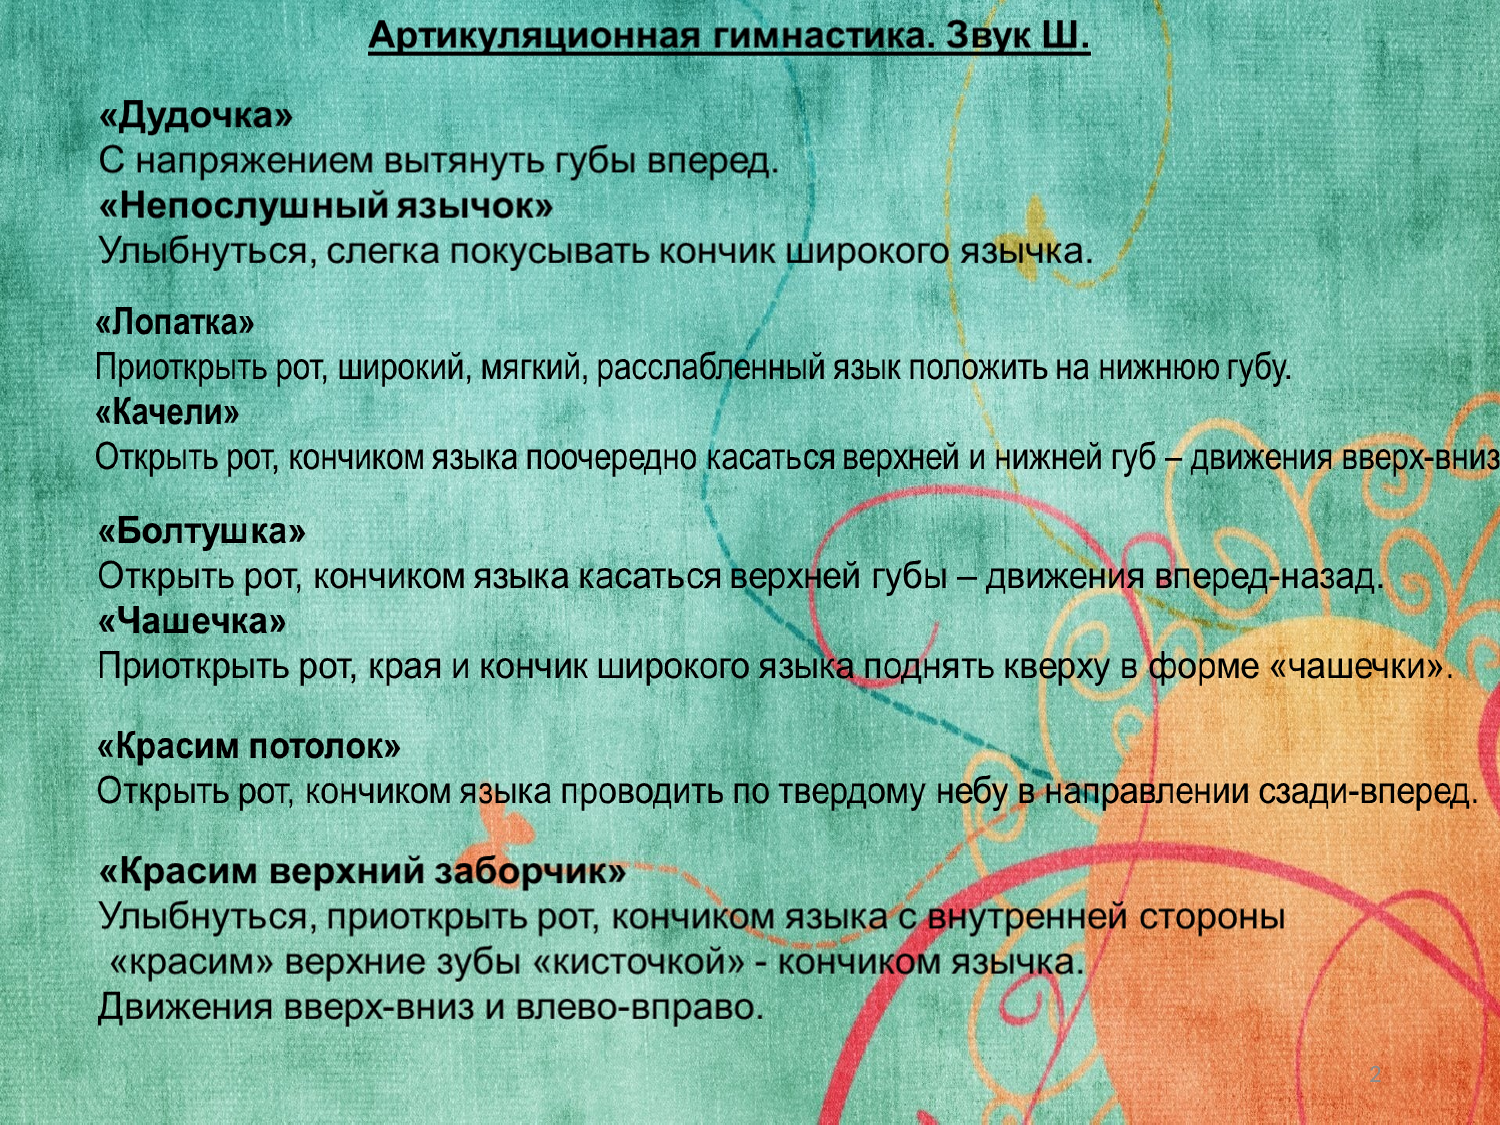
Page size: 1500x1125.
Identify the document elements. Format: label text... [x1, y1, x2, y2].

slide_number 2 [1059, 1042, 1397, 1103]
picture [0, 0, 1500, 1125]
